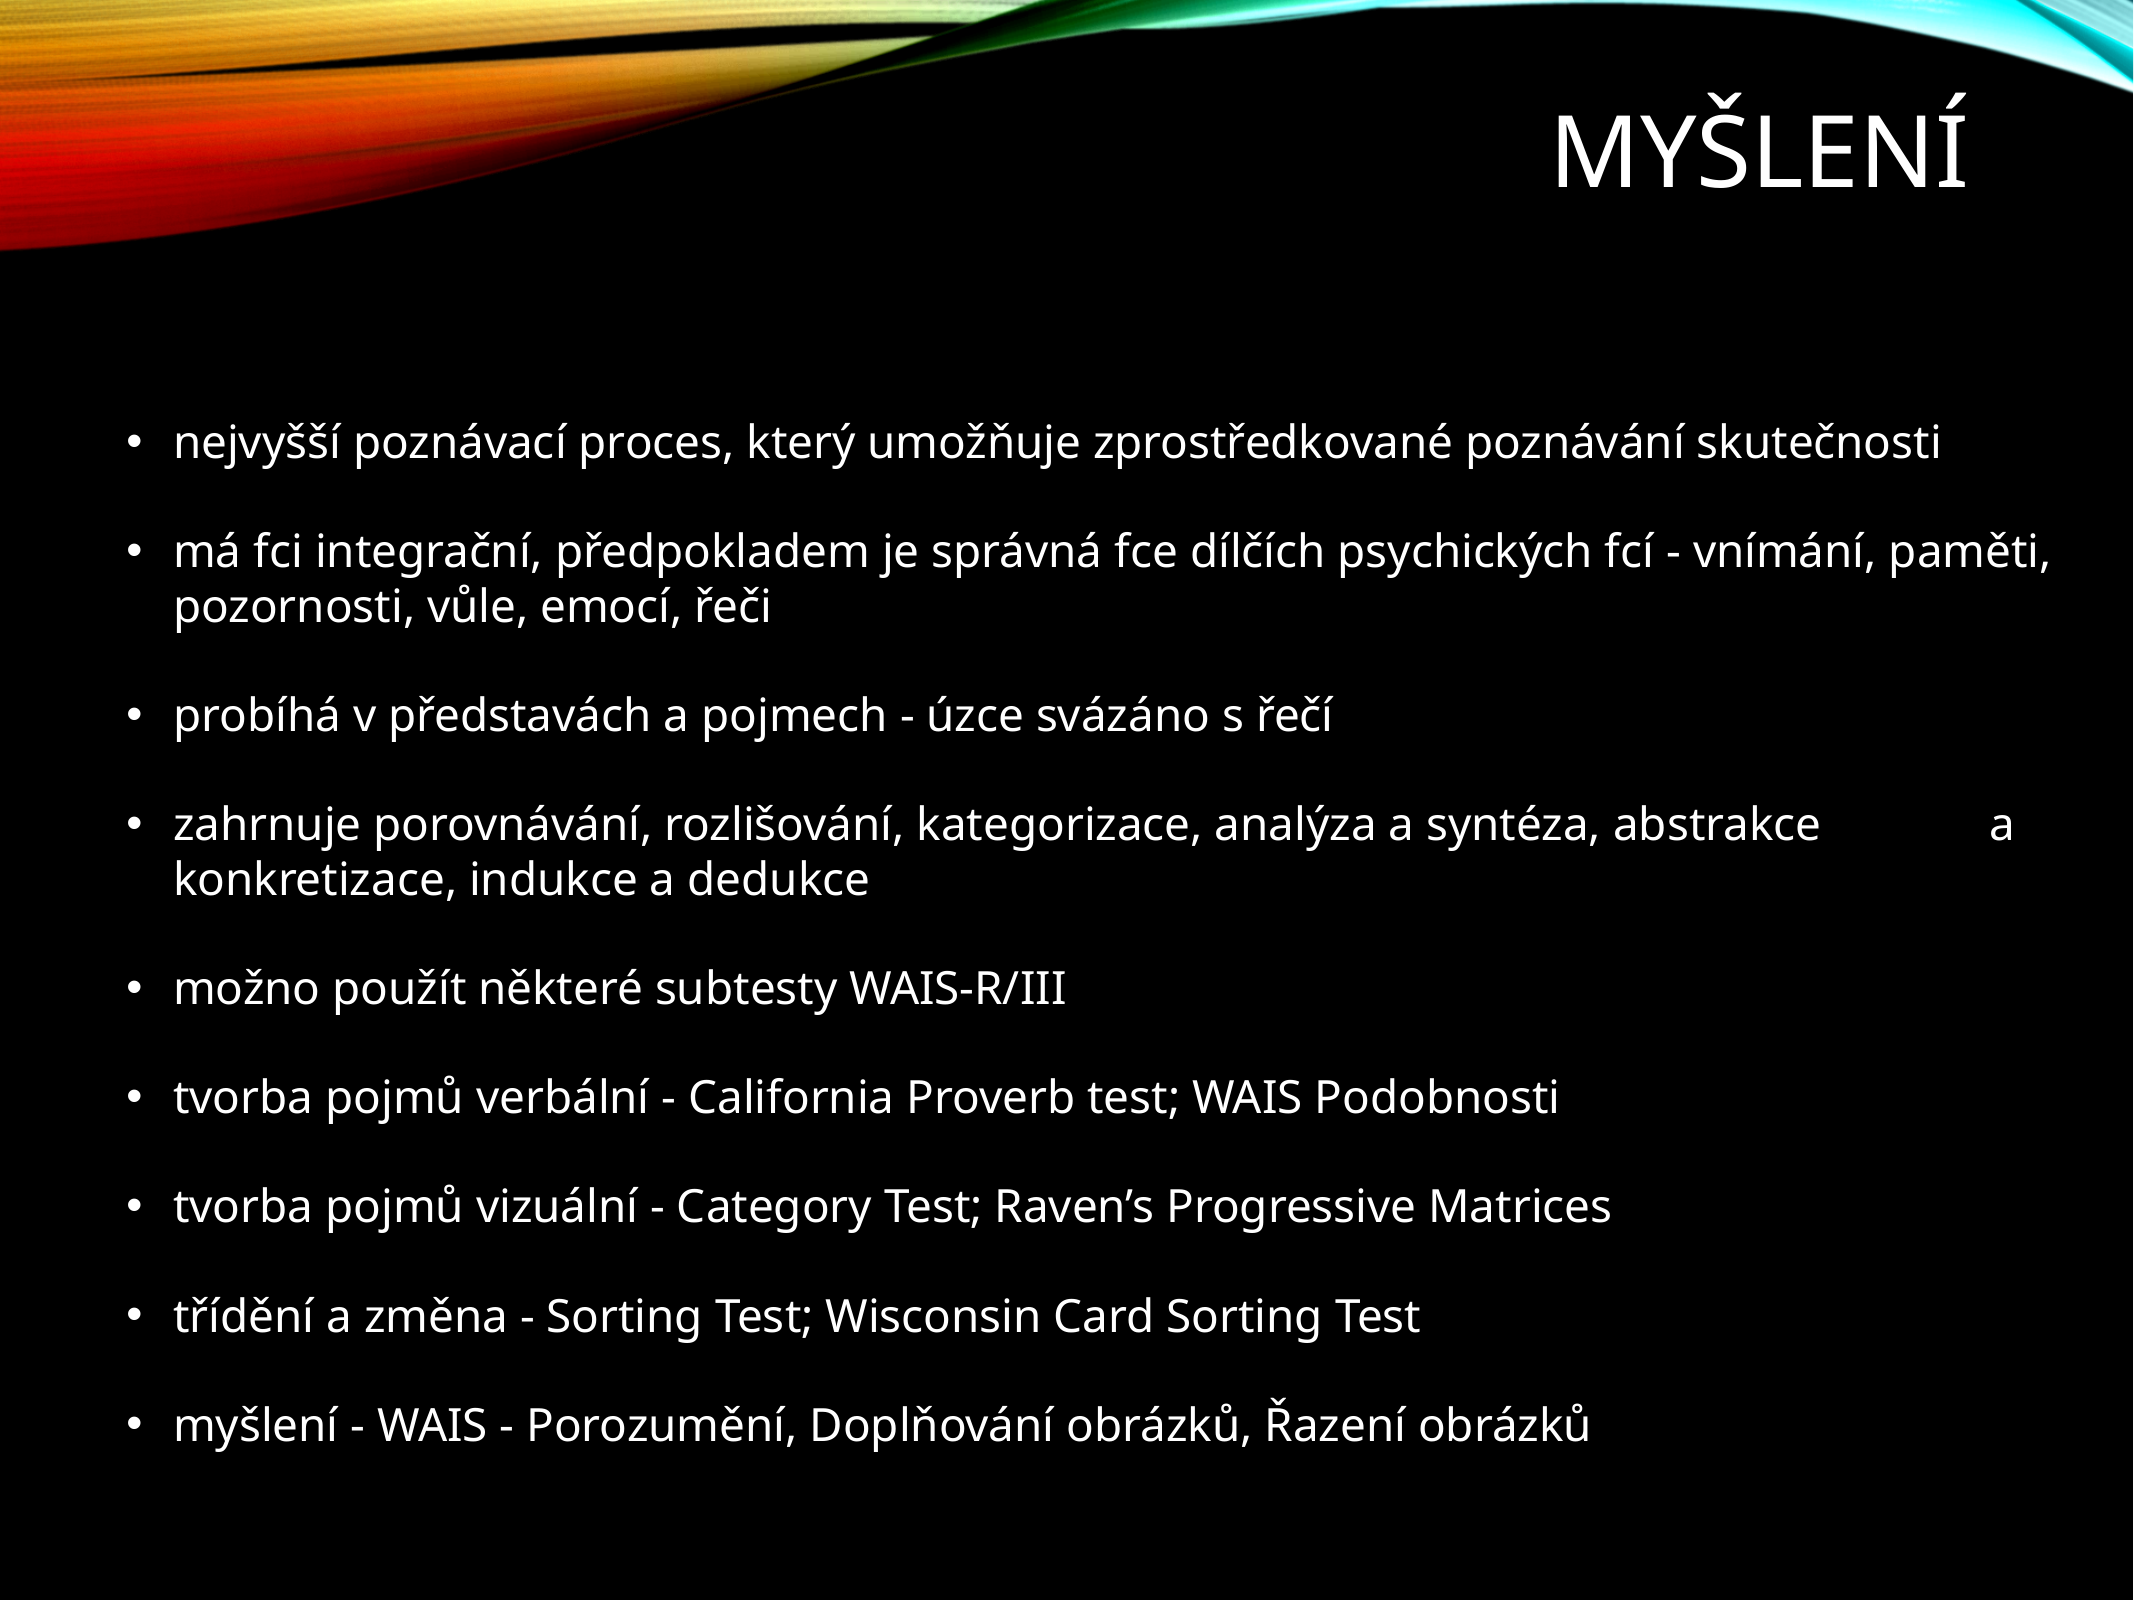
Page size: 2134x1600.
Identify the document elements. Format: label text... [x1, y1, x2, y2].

list nejvyšší poznávací proces, který umožňuje zprostředkované poznávání skutečnosti má fci integrační, předpokladem je správná fce dílčích psychických fcí - vnímání, paměti, pozornosti, vůle, emocí, řeči probíhá v představách a pojmech - úzce svázáno s řečí zahrnuje porovnávání, rozlišování, kategorizace, analýza a syntéza, abstrakce a konkretizace, indukce a dedukce možno použít některé subtesty WAIS-R/III tvorba pojmů verbální - California Proverb test; WAIS Podobnosti tvorba pojmů vizuální - Category Test; Raven’s Progressive Matrices třídění a změna - Sorting Test; Wisconsin Card Sorting Test myšlení - WAIS - Porozumění, Doplňování obrázků, Řazení obrázků [111, 405, 2076, 1519]
picture [0, 0, 2134, 253]
title Myšlení [496, 4, 1985, 306]
